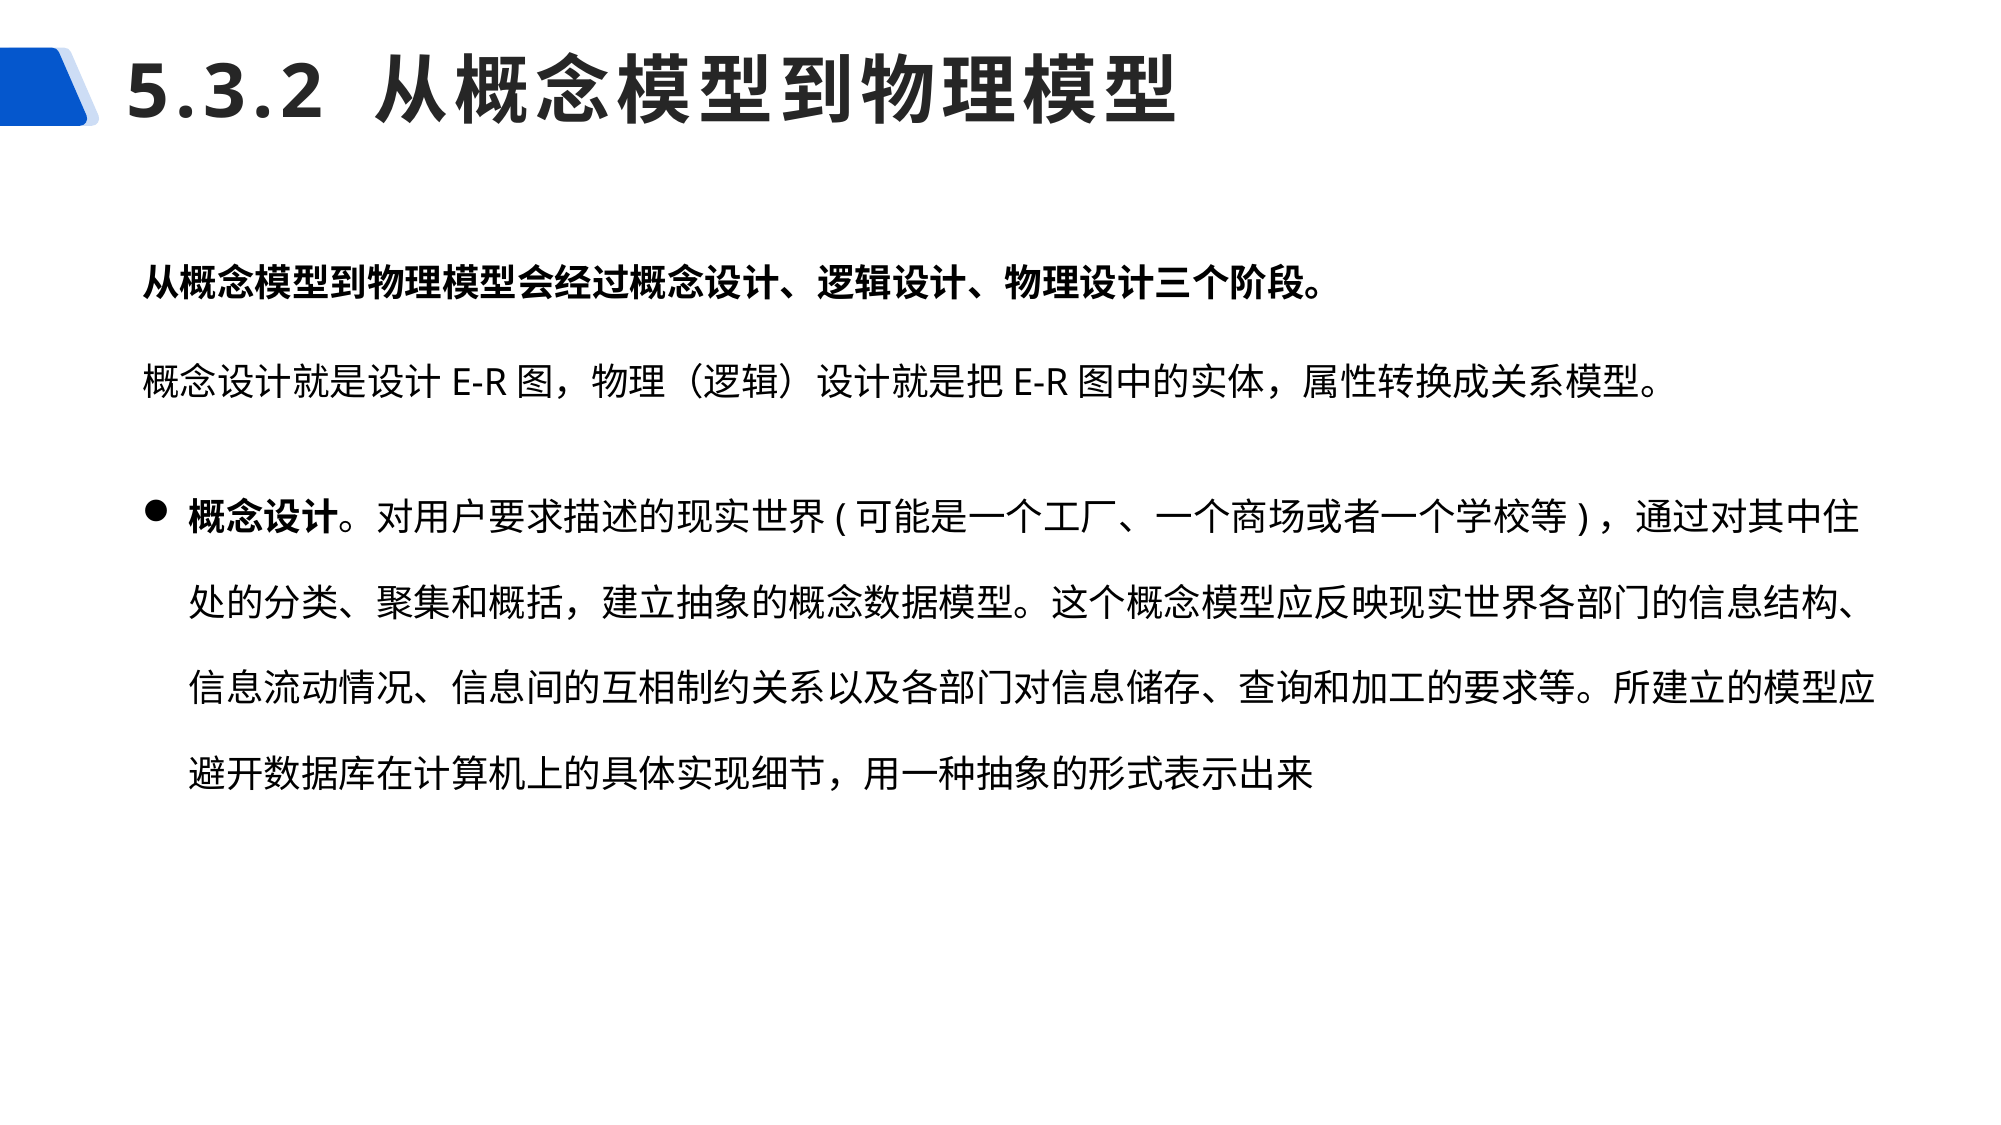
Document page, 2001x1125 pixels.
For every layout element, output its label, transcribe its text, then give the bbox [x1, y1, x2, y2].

title 5.3.2 从概念模型到物理模型 [111, 12, 2000, 163]
text_box 从概念模型到物理模型会经过概念设计、逻辑设计、物理设计三个阶段。 概念设计就是设计E-R图，物理（逻辑）设计就是把E-R图中的实体，属性转换成关系模型。 概念设计。对用户要求描述的现实世界(可能是一个工厂、一个商场或者一个学校等)，通过对其中住处的分类、聚集和概括，建立抽象的概念数据模型。这个概念模型应反映现实世界各部门的信息结构、信息流动情况、信息间的互相制约关系以及各部门对信息储存、查询和加工的要求等。所建立的模型应避开数据库在计算机上的具体实现细节，用一种抽象的形式表示出来 [127, 247, 1894, 802]
